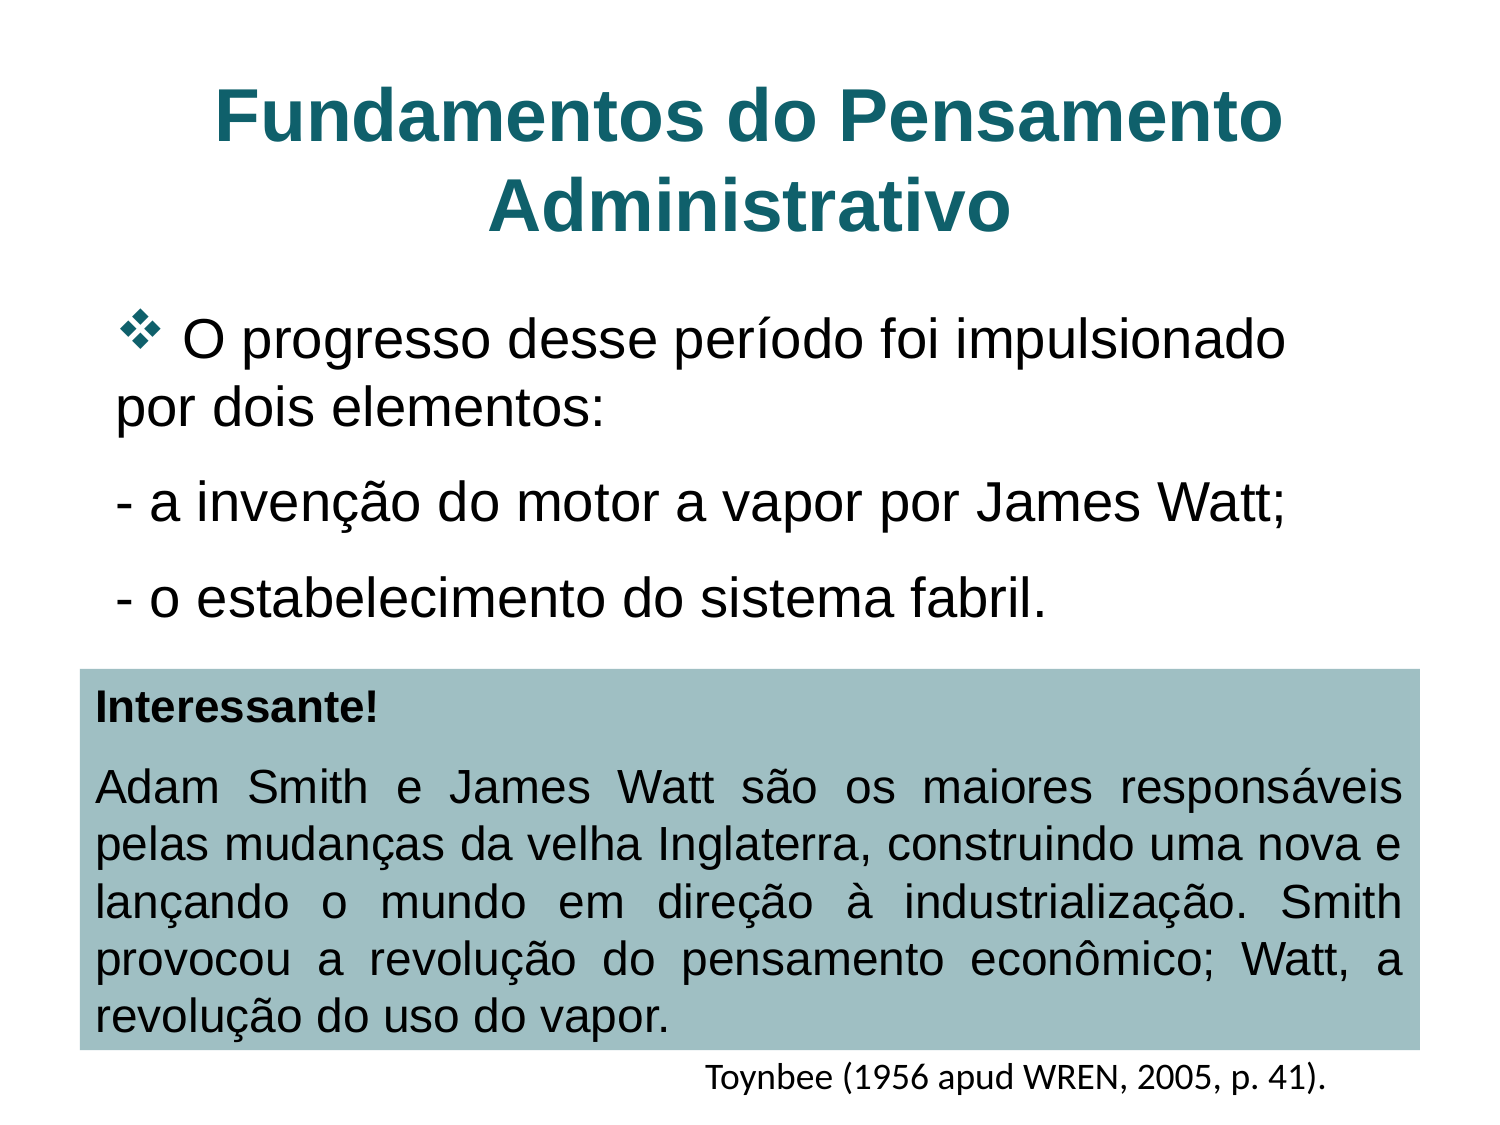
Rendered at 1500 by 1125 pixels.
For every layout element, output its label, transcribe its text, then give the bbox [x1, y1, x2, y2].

text_box Fundamentos do Pensamento Administrativo [159, 58, 1341, 254]
text_box Toynbee (1956 apud WREN, 2005, p. 41). [689, 1044, 1343, 1105]
text_box Interessante! Adam Smith e James Watt são os maiores responsáveis pelas mudanças da velha Inglaterra, construindo uma nova e lançando o mundo em direção à industrialização. Smith provocou a revolução do pensamento econômico; Watt, a revolução do uso do vapor. [79, 668, 1420, 1051]
text_box O progresso desse período foi impulsionado por dois elementos: - a invenção do motor a vapor por James Watt; - o estabelecimento do sistema fabril. [100, 294, 1388, 636]
